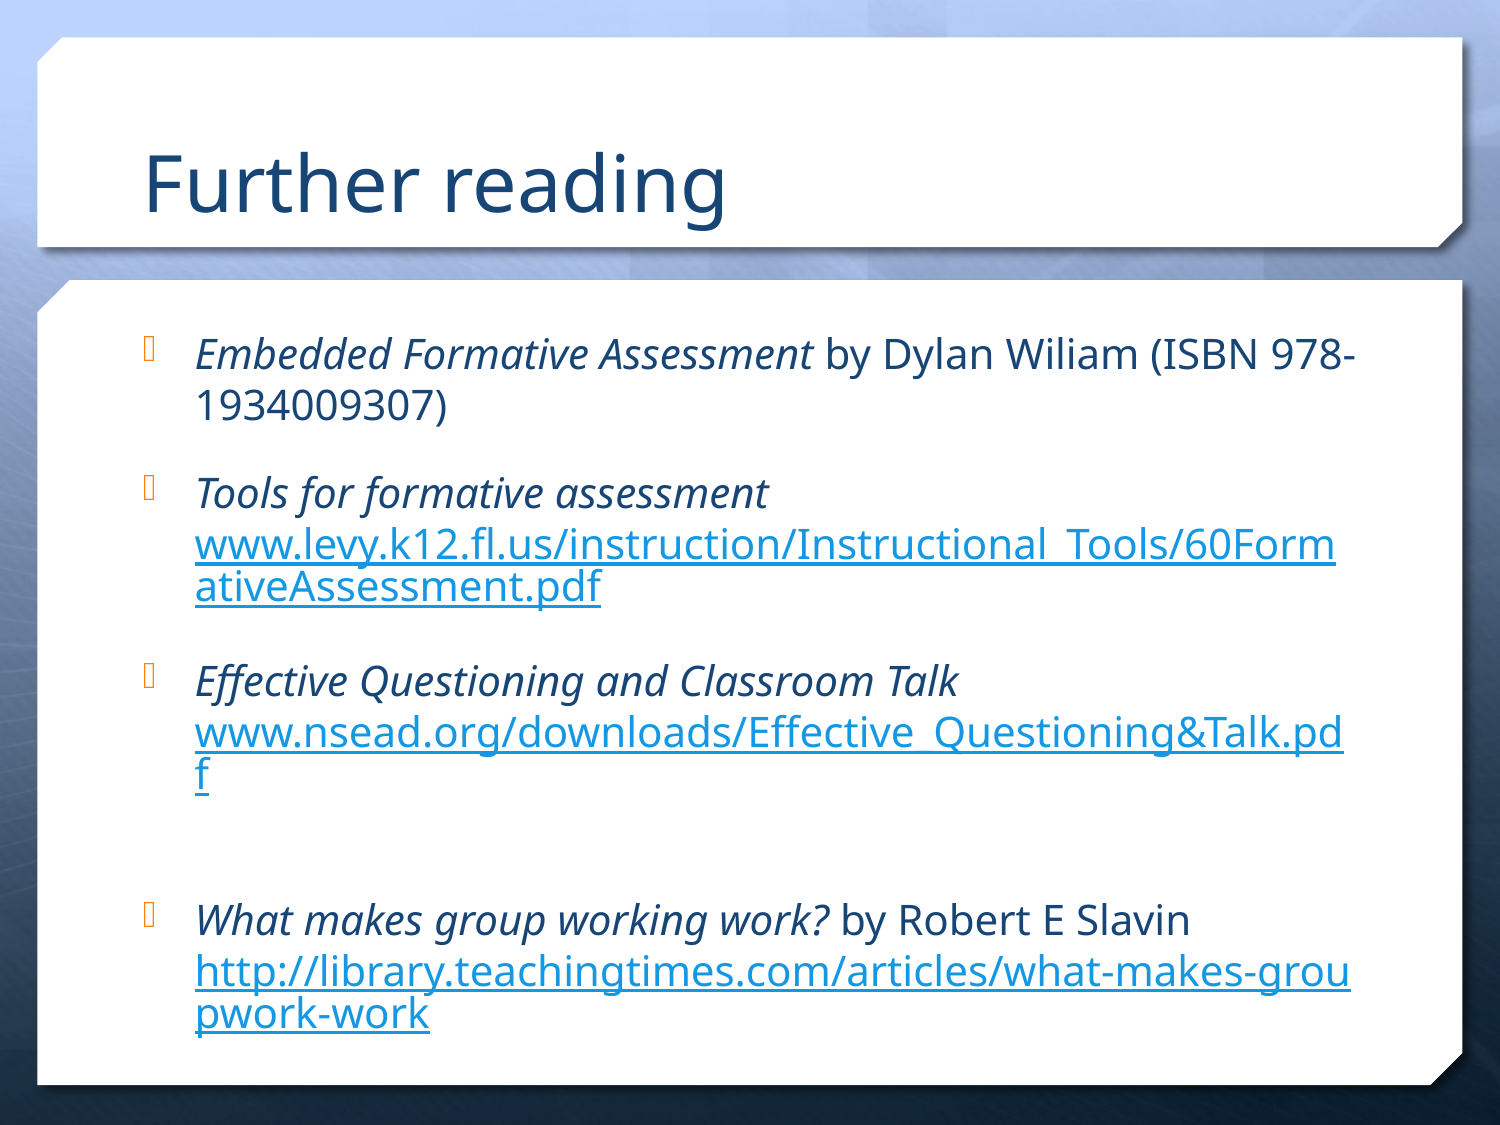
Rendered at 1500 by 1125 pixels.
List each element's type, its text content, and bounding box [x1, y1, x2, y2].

title Further reading [127, 48, 1372, 236]
list Embedded Formative Assessment by Dylan Wiliam (ISBN 978-1934009307) Tools for formative assessment www.levy.k12.fl.us/instruction/Instructional_Tools/60FormativeAssessment.pdf Effective Questioning and Classroom Talk www.nsead.org/downloads/Effective_Questioning&Talk.pdf What makes group working work? by Robert E Slavin http://library.teachingtimes.com/articles/what-makes-groupwork-work [127, 319, 1372, 978]
